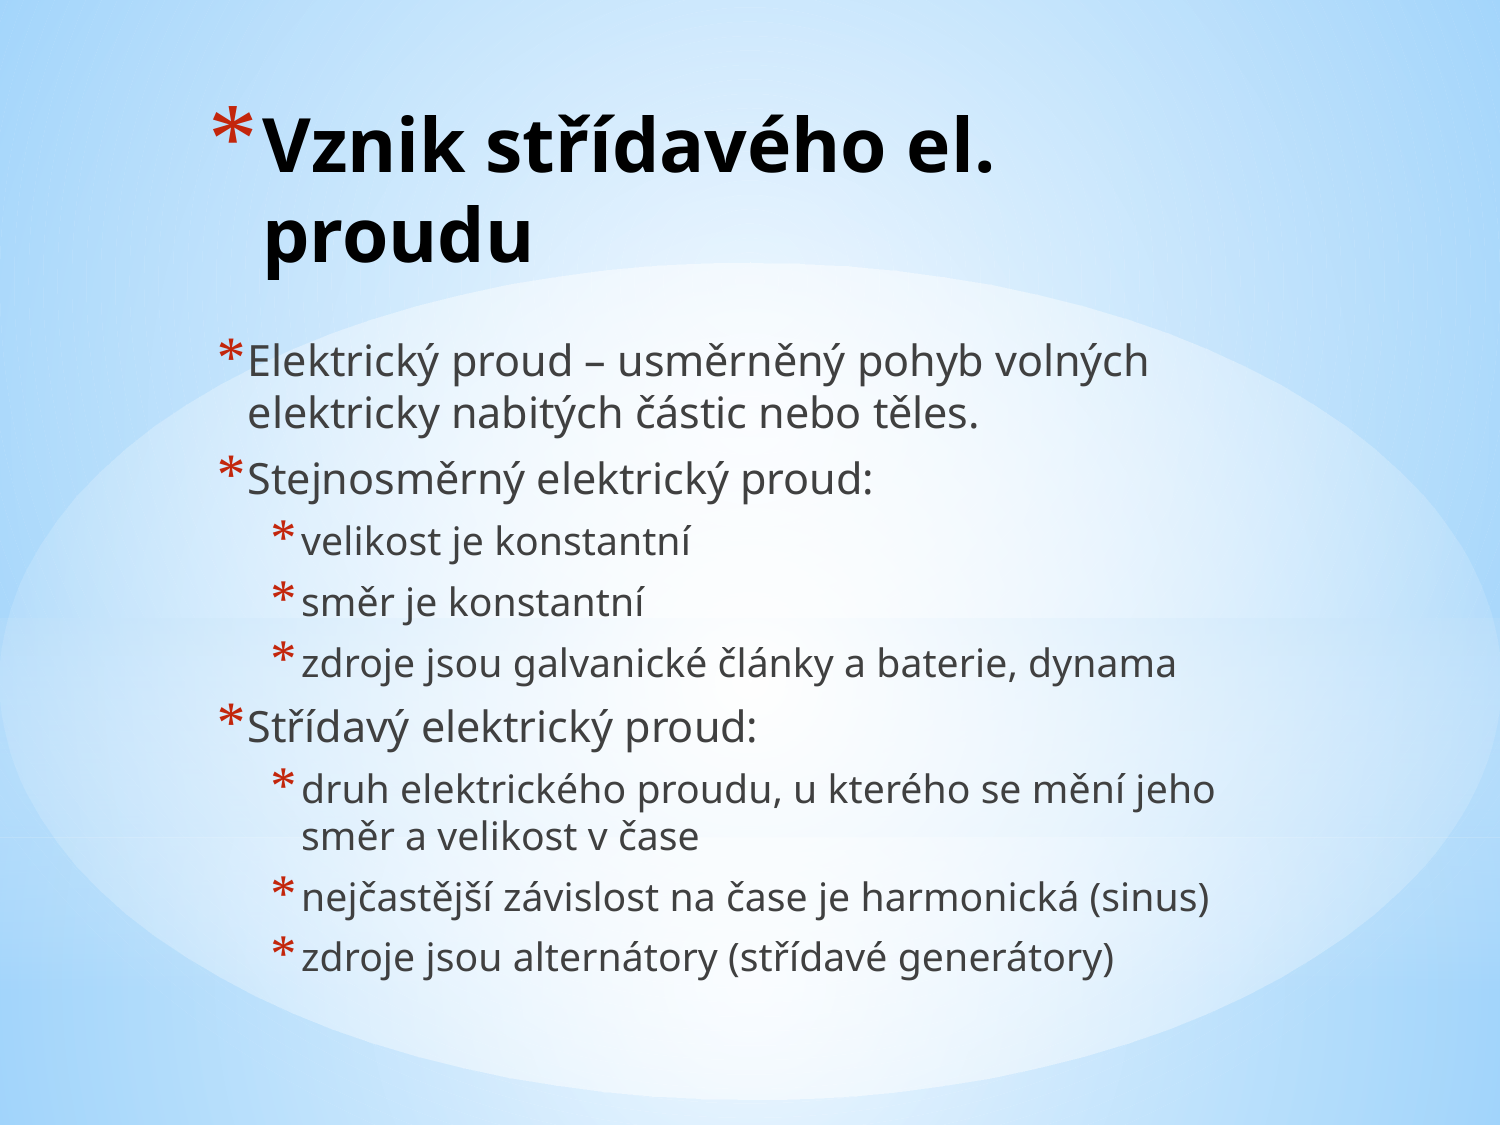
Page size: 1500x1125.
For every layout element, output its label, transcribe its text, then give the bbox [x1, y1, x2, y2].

title Vznik střídavého el. proudu [194, 90, 1264, 278]
list Elektrický proud – usměrněný pohyb volných elektricky nabitých částic nebo těles. Stejnosměrný elektrický proud: velikost je konstantní směr je konstantní zdroje jsou galvanické články a baterie, dynama Střídavý elektrický proud: druh elektrického proudu, u kterého se mění jeho směr a velikost v čase nejčastější závislost na čase je harmonická (sinus) zdroje jsou alternátory (střídavé generátory) [194, 326, 1294, 988]
